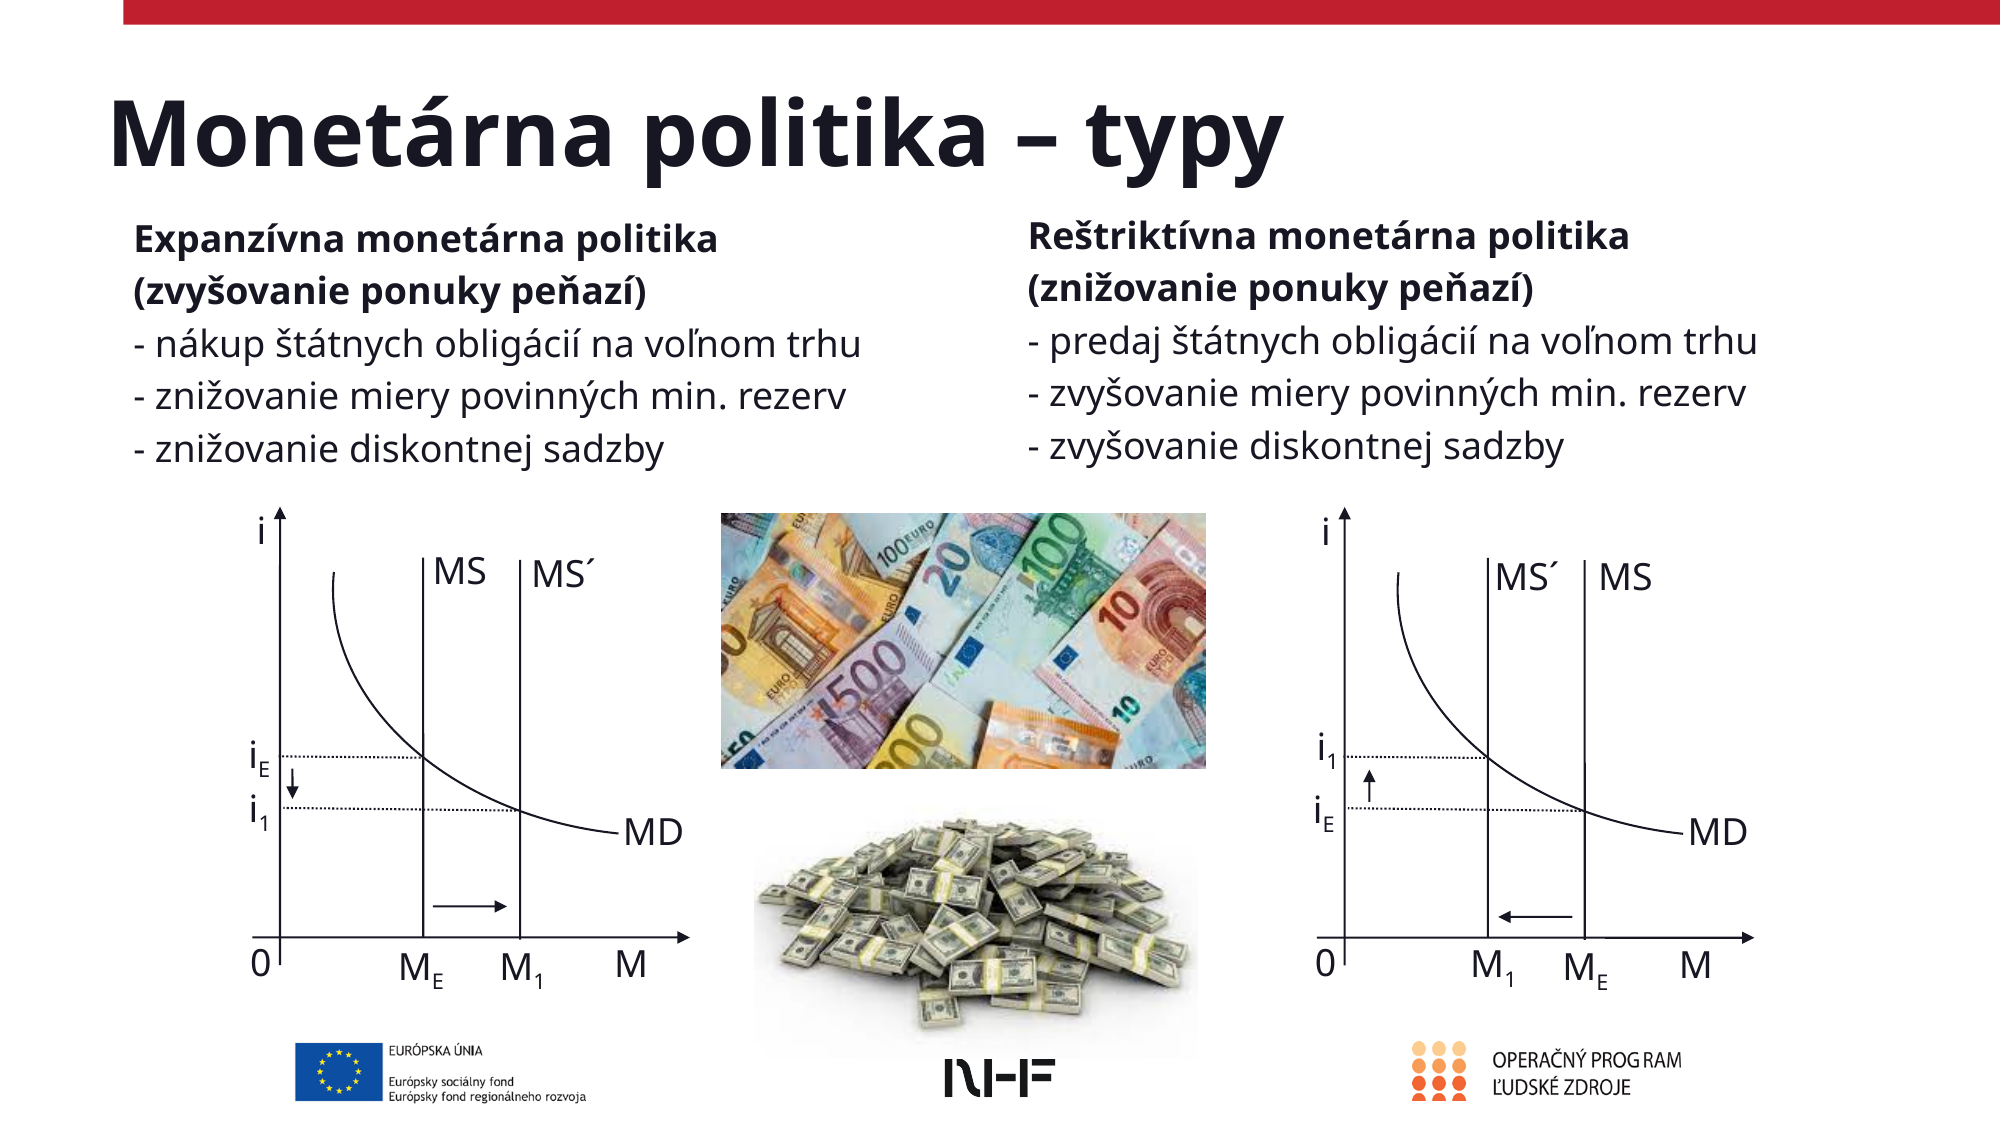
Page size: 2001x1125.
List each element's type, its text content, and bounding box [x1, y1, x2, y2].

text_box Expanzívna monetárna politika (zvyšovanie ponuky peňazí) - nákup štátnych obligácií na voľnom trhu - znižovanie miery povinných min. rezerv - znižovanie diskontnej sadzby [118, 207, 1273, 511]
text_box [1288, 500, 1765, 996]
text_box Reštriktívna monetárna politika (znižovanie ponuky peňazí) - predaj štátnych obligácií na voľnom trhu - zvyšovanie miery povinných min. rezerv - zvyšovanie diskontnej sadzby [1012, 204, 1952, 480]
title Monetárna politika – typy [91, 28, 1817, 246]
picture [287, 1036, 588, 1107]
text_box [220, 499, 701, 996]
picture [1412, 1041, 1681, 1101]
picture [753, 782, 1198, 1119]
picture [721, 513, 1206, 769]
